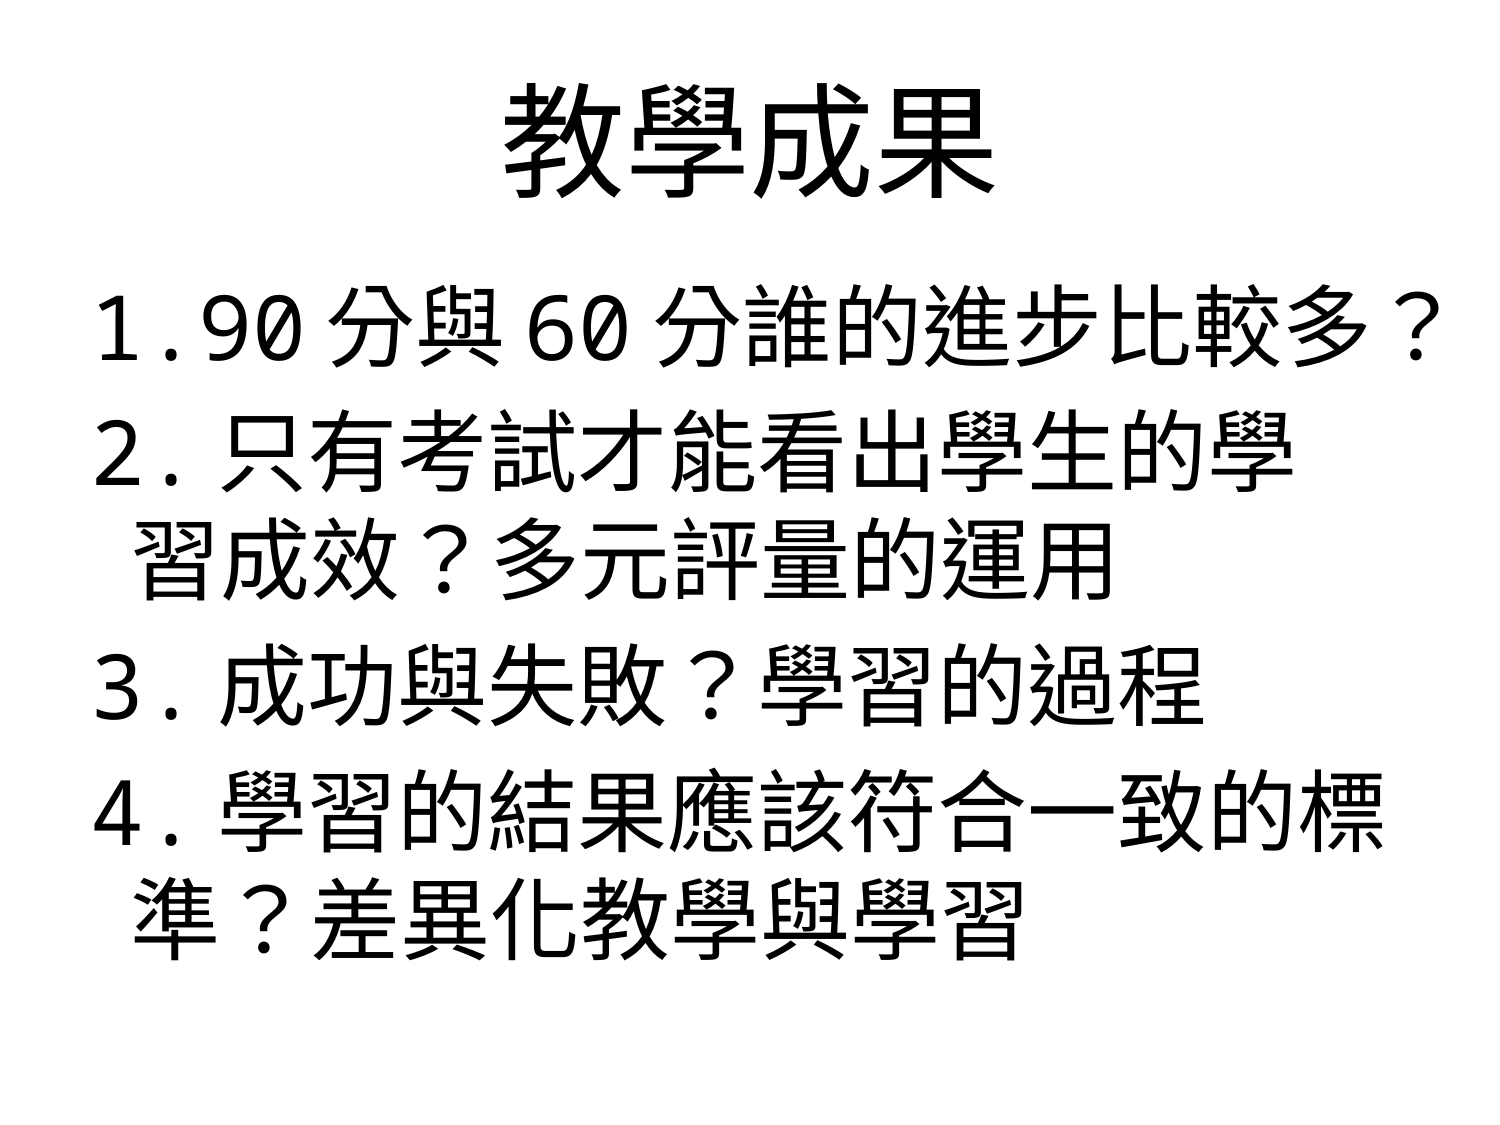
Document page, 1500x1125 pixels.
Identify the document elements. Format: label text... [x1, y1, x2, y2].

title 教學成果 [75, 45, 1425, 233]
list 1.90分與60分誰的進步比較多？ 2.只有考試才能看出學生的學 習成效？多元評量的運用 3.成功與失敗？學習的過程 4.學習的結果應該符合一致的標 準？差異化教學與學習 [75, 262, 1425, 1079]
